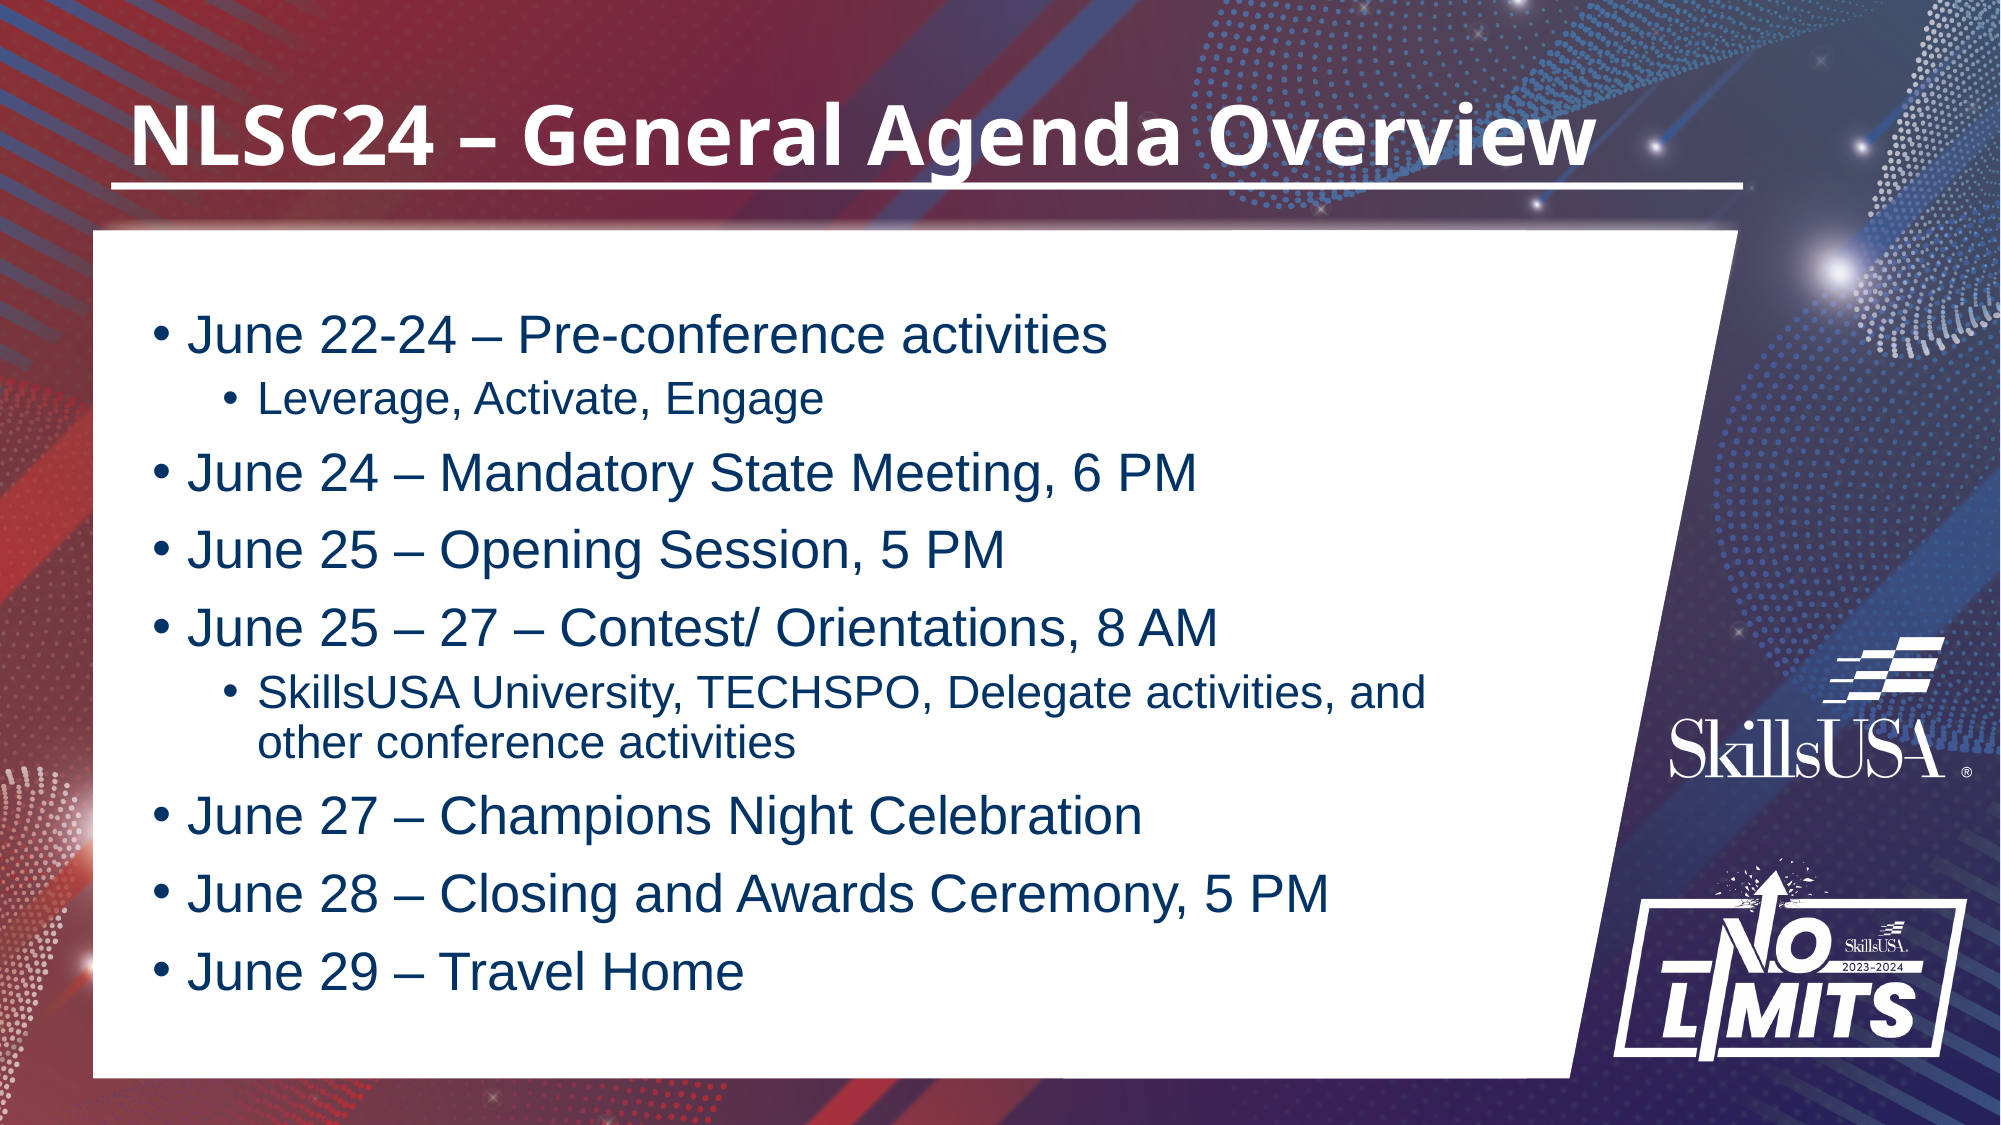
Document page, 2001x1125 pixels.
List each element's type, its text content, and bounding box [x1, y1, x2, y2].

picture [0, 0, 2001, 1125]
list June 22-24 – Pre-conference activities Leverage, Activate, Engage June 24 – Mandatory State Meeting, 6 PM June 25 – Opening Session, 5 PM June 25 – 27 – Contest/ Orientations, 8 AM SkillsUSA University, TECHSPO, Delegate activities, and other conference activities June 27 – Champions Night Celebration June 28 – Closing and Awards Ceremony, 5 PM June 29 – Travel Home [137, 299, 1542, 1014]
title NLSC24 – General Agenda Overview [112, 59, 1747, 218]
